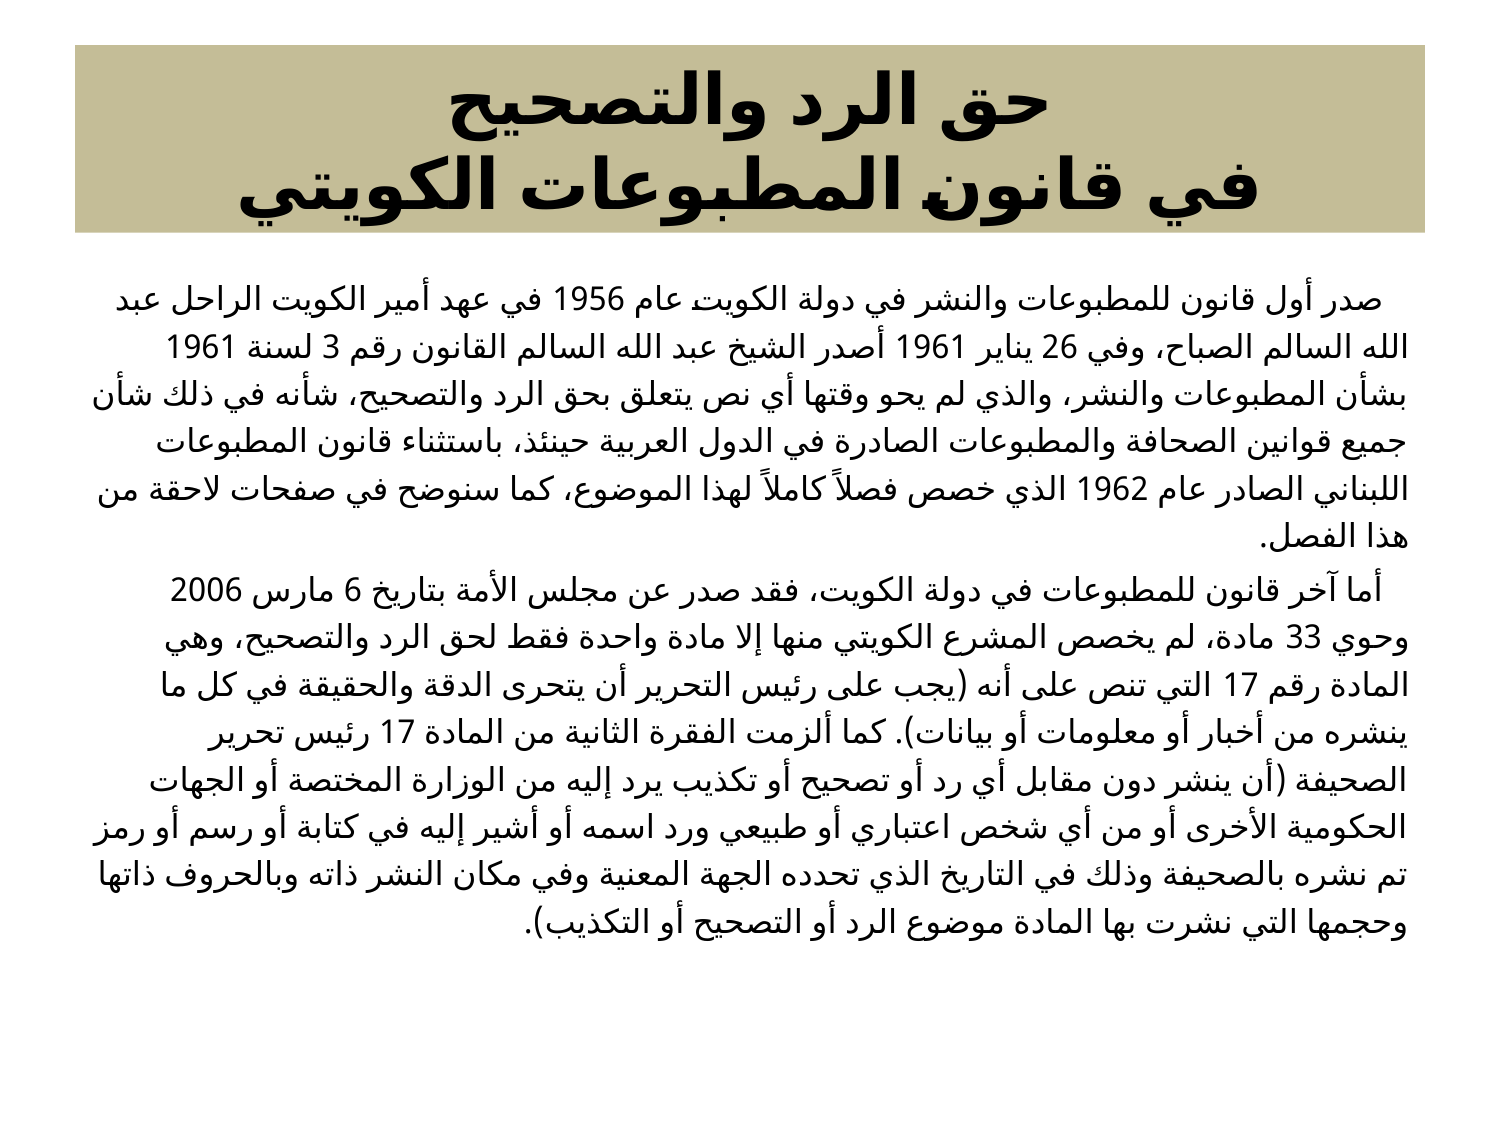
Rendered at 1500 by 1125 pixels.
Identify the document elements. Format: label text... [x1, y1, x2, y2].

title حق الرد والتصحيح في قانون المطبوعات الكويتي [75, 45, 1425, 233]
list صدر أول قانون للمطبوعات والنشر في دولة الكويت عام 1956 في عهد أمير الكويت الراحل عبد الله السالم الصباح، وفي 26 يناير 1961 أصدر الشيخ عبد الله السالم القانون رقم 3 لسنة 1961 بشأن المطبوعات والنشر، والذي لم يحو وقتها أي نص يتعلق بحق الرد والتصحيح، شأنه في ذلك شأن جميع قوانين الصحافة والمطبوعات الصادرة في الدول العربية حينئذ، باستثناء قانون المطبوعات اللبناني الصادر عام 1962 الذي خصص فصلاً كاملاً لهذا الموضوع، كما سنوضح في صفحات لاحقة من هذا الفصل. أما آخر قانون للمطبوعات في دولة الكويت، فقد صدر عن مجلس الأمة بتاريخ 6 مارس 2006 وحوي 33 مادة، لم يخصص المشرع الكويتي منها إلا مادة واحدة فقط لحق الرد والتصحيح، وهي المادة رقم 17 التي تنص على أنه (يجب على رئيس التحرير أن يتحرى الدقة والحقيقة في كل ما ينشره من أخبار أو معلومات أو بيانات). كما ألزمت الفقرة الثانية من المادة 17 رئيس تحرير الصحيفة (أن ينشر دون مقابل أي رد أو تصحيح أو تكذيب يرد إليه من الوزارة المختصة أو الجهات الحكومية الأخرى أو من أي شخص اعتباري أو طبيعي ورد اسمه أو أشير إليه في كتابة أو رسم أو رمز تم نشره بالصحيفة وذلك في التاريخ الذي تحدده الجهة المعنية وفي مكان النشر ذاته وبالحروف ذاتها وحجمها التي نشرت بها المادة موضوع الرد أو التصحيح أو التكذيب). [75, 262, 1425, 1005]
